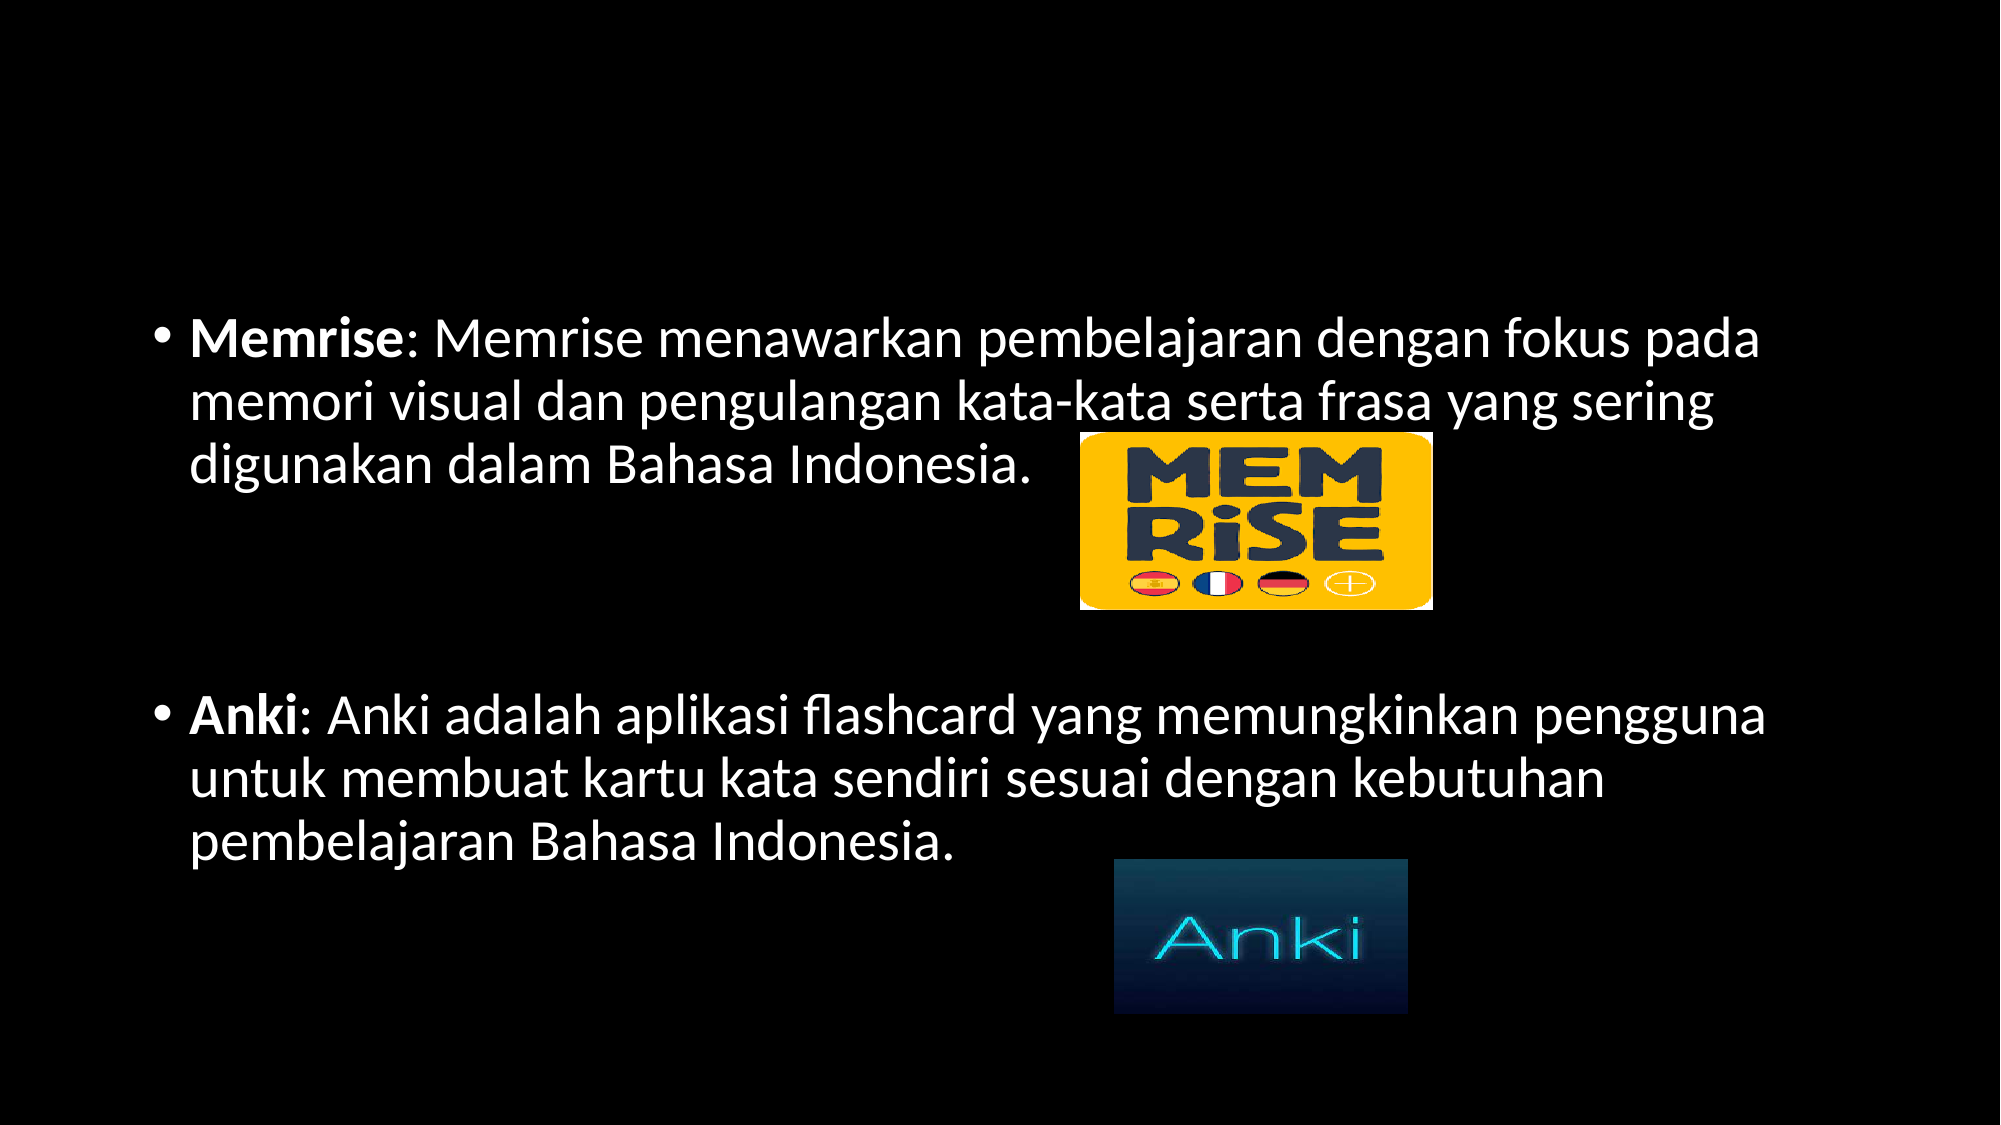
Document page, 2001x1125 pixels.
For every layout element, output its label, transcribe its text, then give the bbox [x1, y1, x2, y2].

picture [1080, 432, 1433, 610]
list Memrise: Memrise menawarkan pembelajaran dengan fokus pada memori visual dan pengulangan kata-kata serta frasa yang sering digunakan dalam Bahasa Indonesia. Anki: Anki adalah aplikasi flashcard yang memungkinkan pengguna untuk membuat kartu kata sendiri sesuai dengan kebutuhan pembelajaran Bahasa Indonesia. [137, 299, 1863, 1014]
picture [1114, 859, 1408, 1014]
